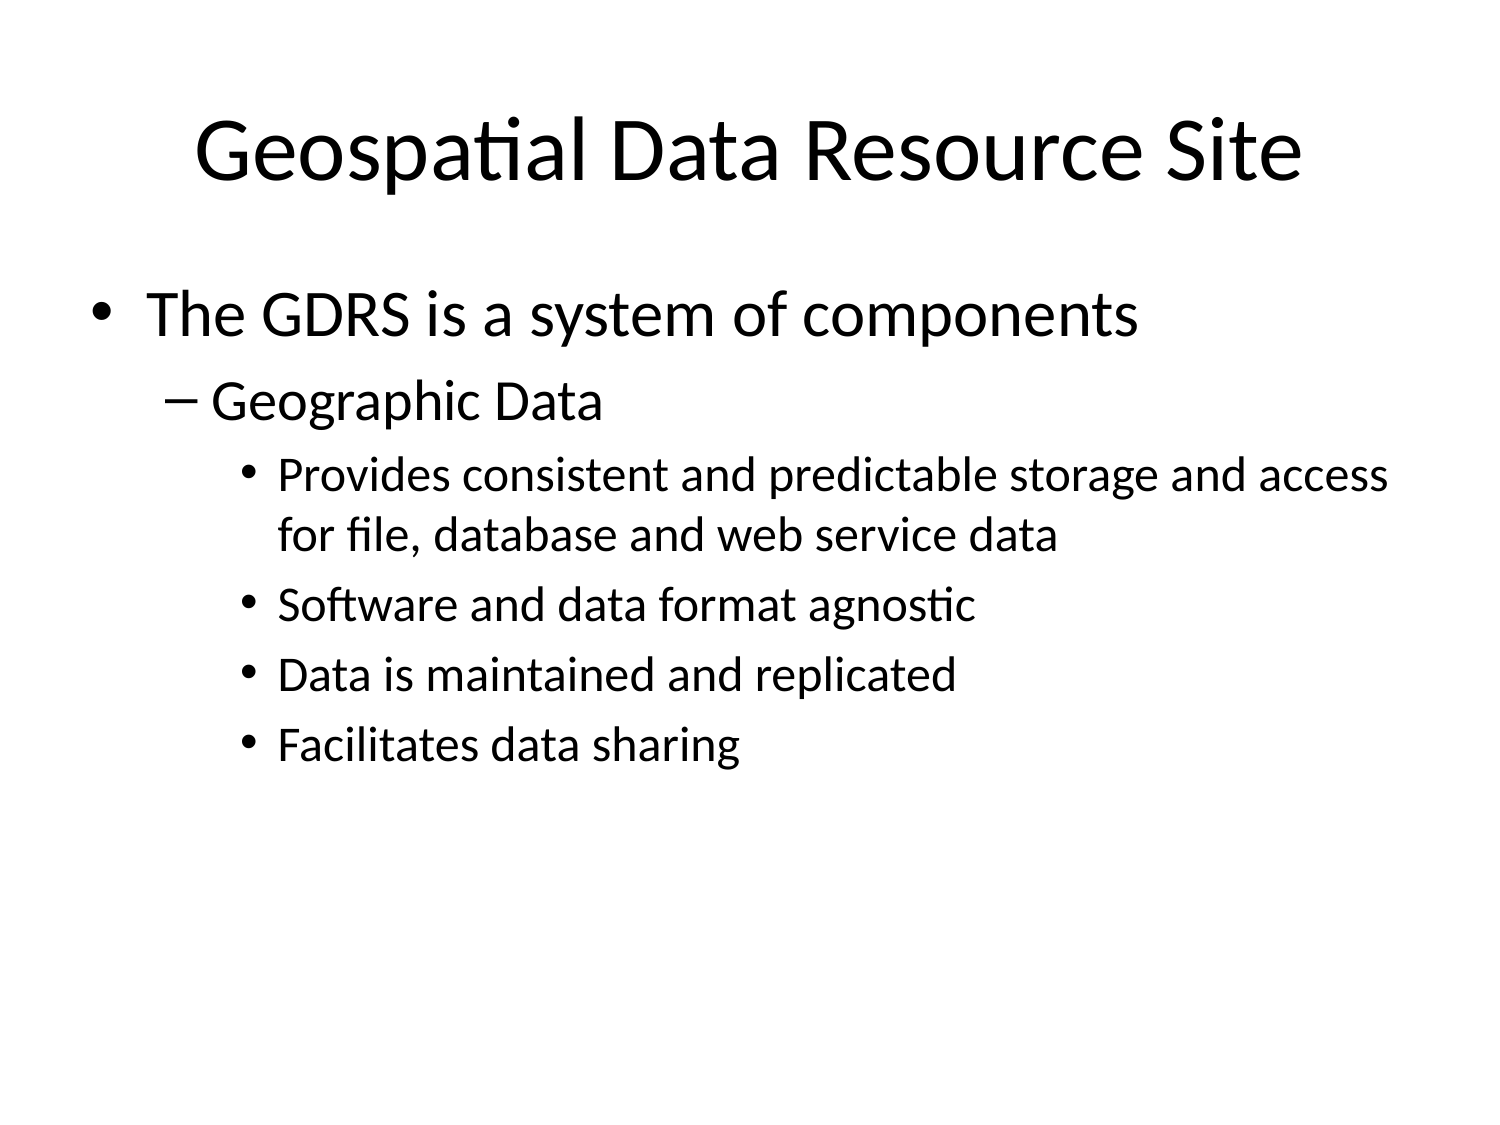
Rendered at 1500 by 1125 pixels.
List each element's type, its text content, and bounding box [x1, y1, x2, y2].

list The GDRS is a system of components Geographic Data Provides consistent and predictable storage and access for file, database and web service data Software and data format agnostic Data is maintained and replicated Facilitates data sharing [75, 262, 1425, 1005]
title Geospatial Data Resource Site [75, 50, 1425, 238]
